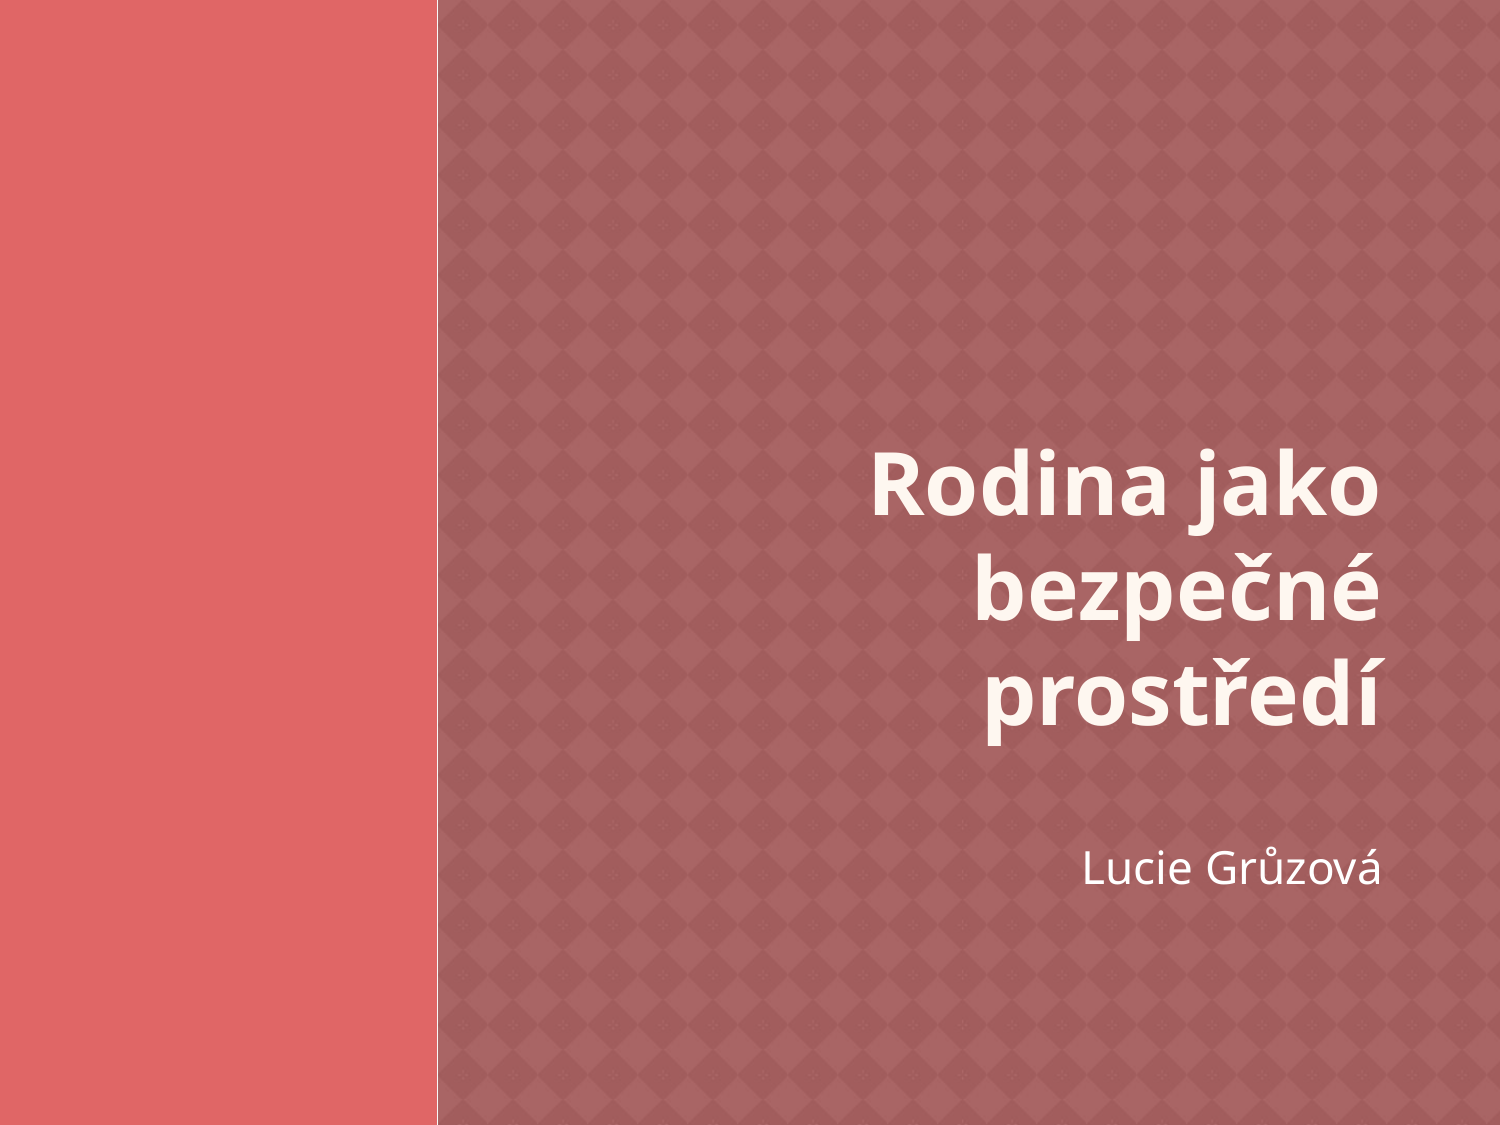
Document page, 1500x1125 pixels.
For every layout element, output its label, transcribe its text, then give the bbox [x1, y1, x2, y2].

title Rodina jako bezpečné prostředí [552, 87, 1390, 743]
subtitle Lucie Grůzová [551, 838, 1391, 1020]
